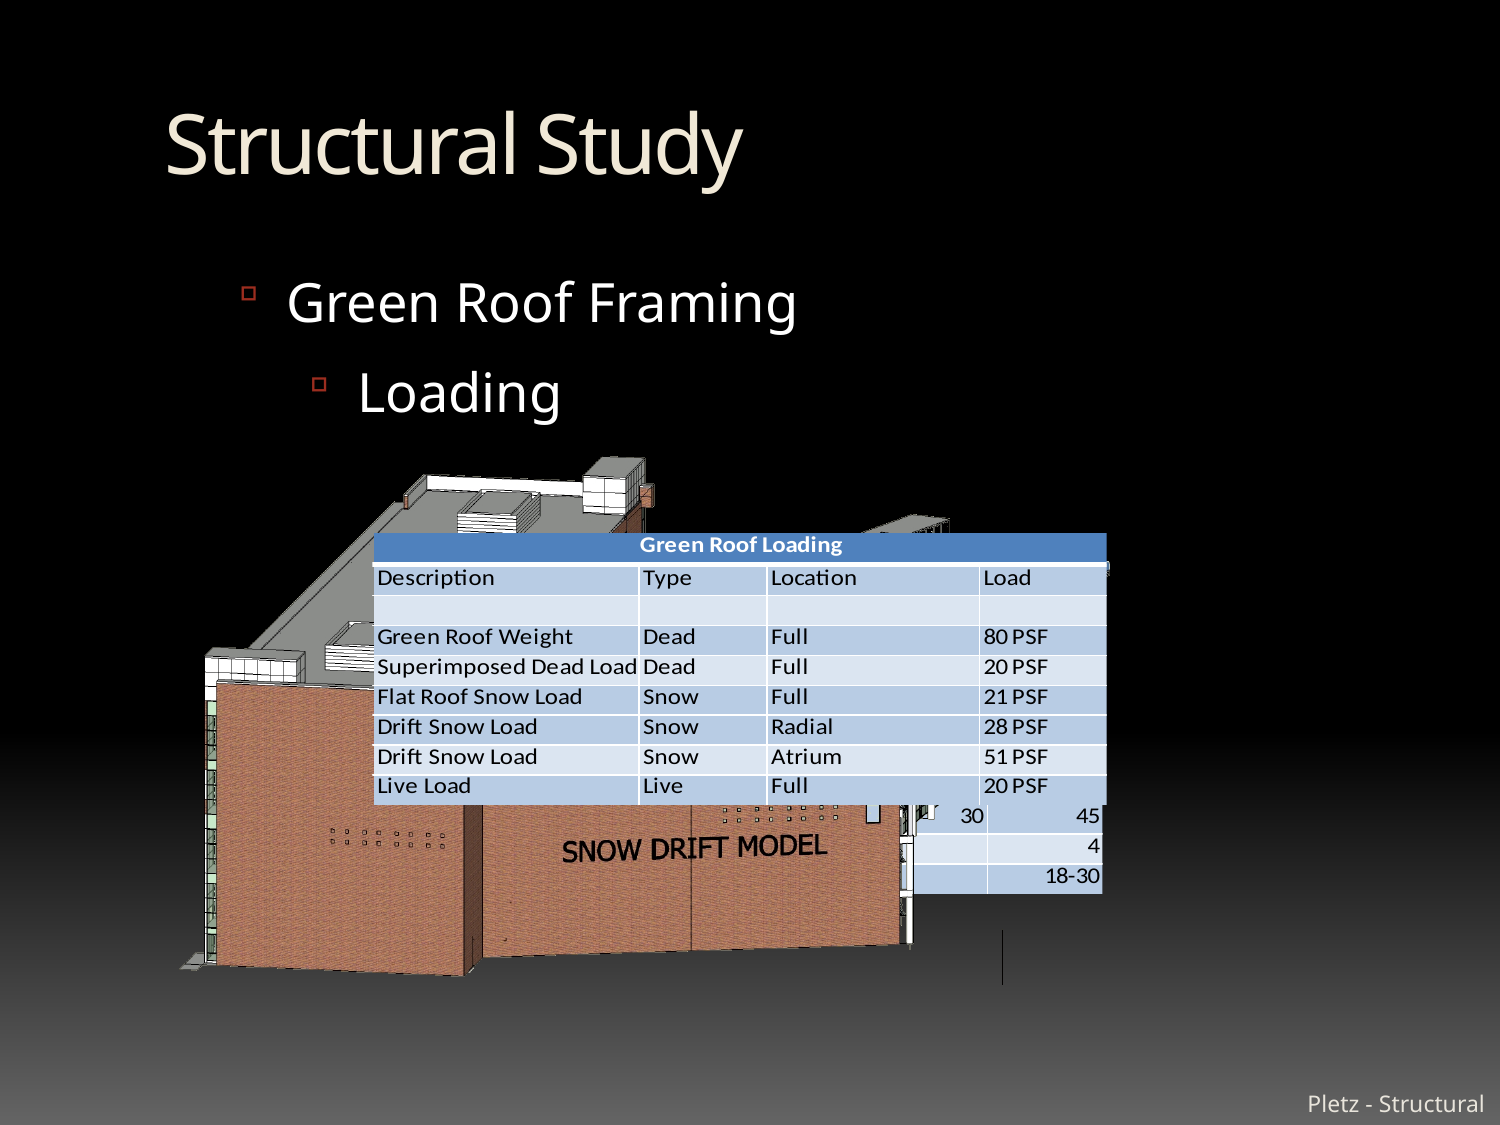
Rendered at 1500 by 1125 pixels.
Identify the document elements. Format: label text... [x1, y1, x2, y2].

text_box Loading [145, 351, 1421, 442]
footer Pletz - Structural [587, 1065, 1500, 1125]
title Structural Study [150, 83, 1425, 234]
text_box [372, 531, 1109, 806]
list Green Roof Framing [150, 260, 1425, 352]
picture [175, 433, 1112, 985]
